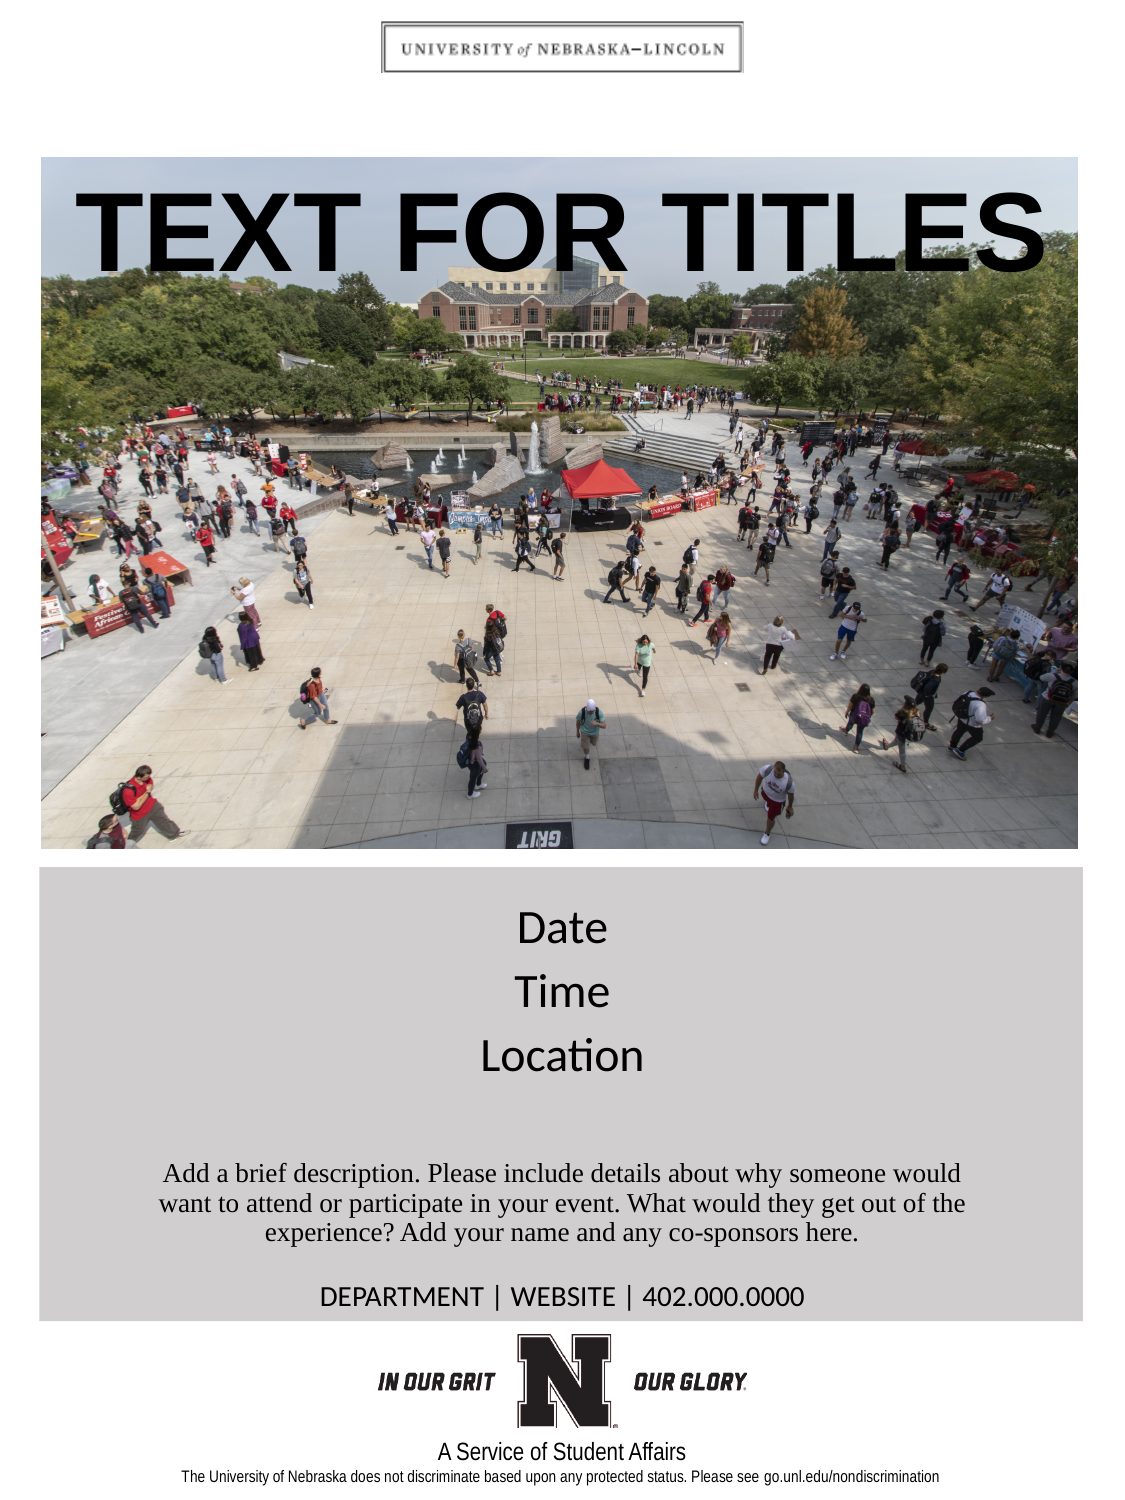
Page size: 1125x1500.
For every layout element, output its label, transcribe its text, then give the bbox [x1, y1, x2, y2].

picture [41, 157, 1078, 849]
text_box DEPARTMENT | WEBSITE | 402.000.0000 [0, 1269, 1125, 1320]
text_box TEXT FOR TITLES [0, 151, 1125, 301]
subtitle Date Time Location Add a brief description. Please include details about why someone would want to attend or participate in your event. What would they get out of the experience? Add your name and any co-sponsors here. [140, 894, 985, 1257]
